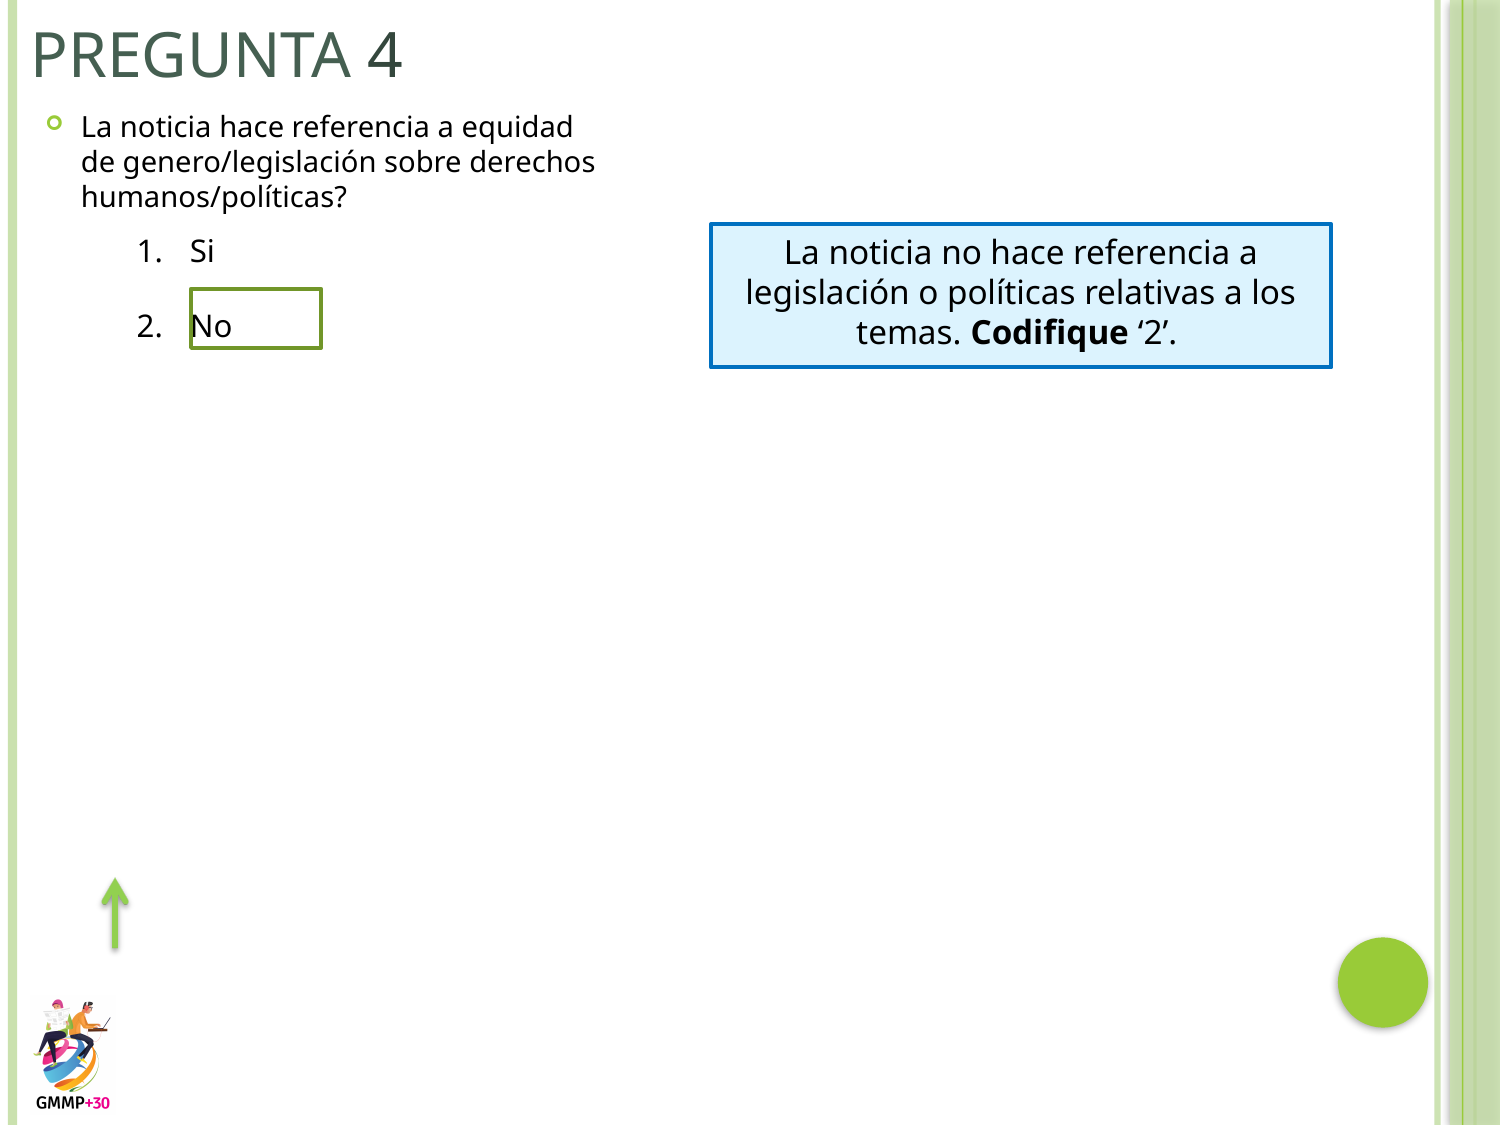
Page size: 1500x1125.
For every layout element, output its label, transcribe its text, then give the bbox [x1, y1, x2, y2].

text_box [189, 287, 323, 350]
picture [643, 35, 1400, 1090]
text_box Si No [121, 224, 388, 352]
picture [30, 994, 117, 1116]
picture [60, 446, 576, 961]
title PREGUNTA 4 [15, 0, 657, 98]
text_box La noticia hace referencia a equidad de genero/legislación sobre derechos humanos/políticas? [30, 100, 618, 221]
